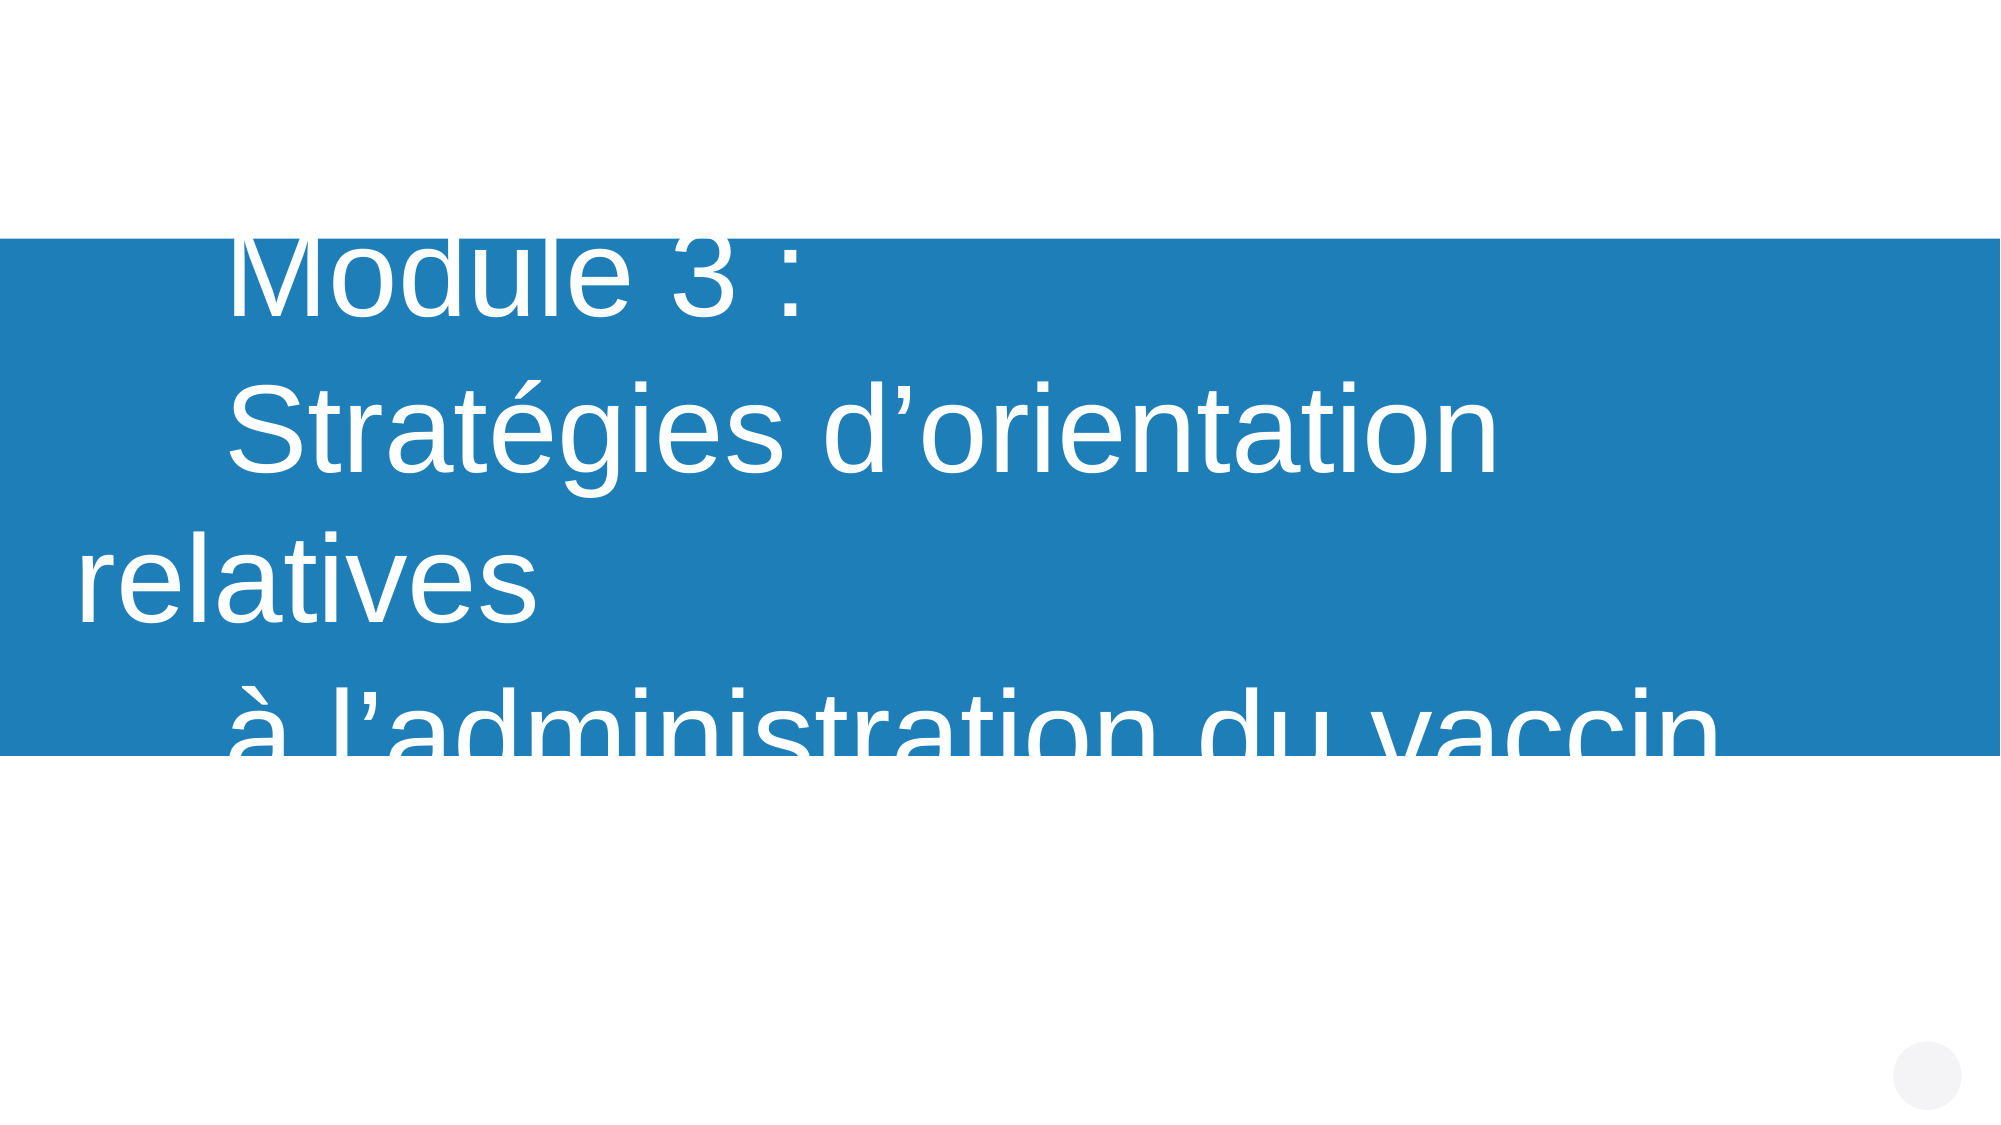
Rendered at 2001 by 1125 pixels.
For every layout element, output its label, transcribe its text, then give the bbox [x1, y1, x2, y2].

subtitle Module 3 : Stratégies d’orientation relatives à l’administration du vaccin [0, 238, 2000, 756]
